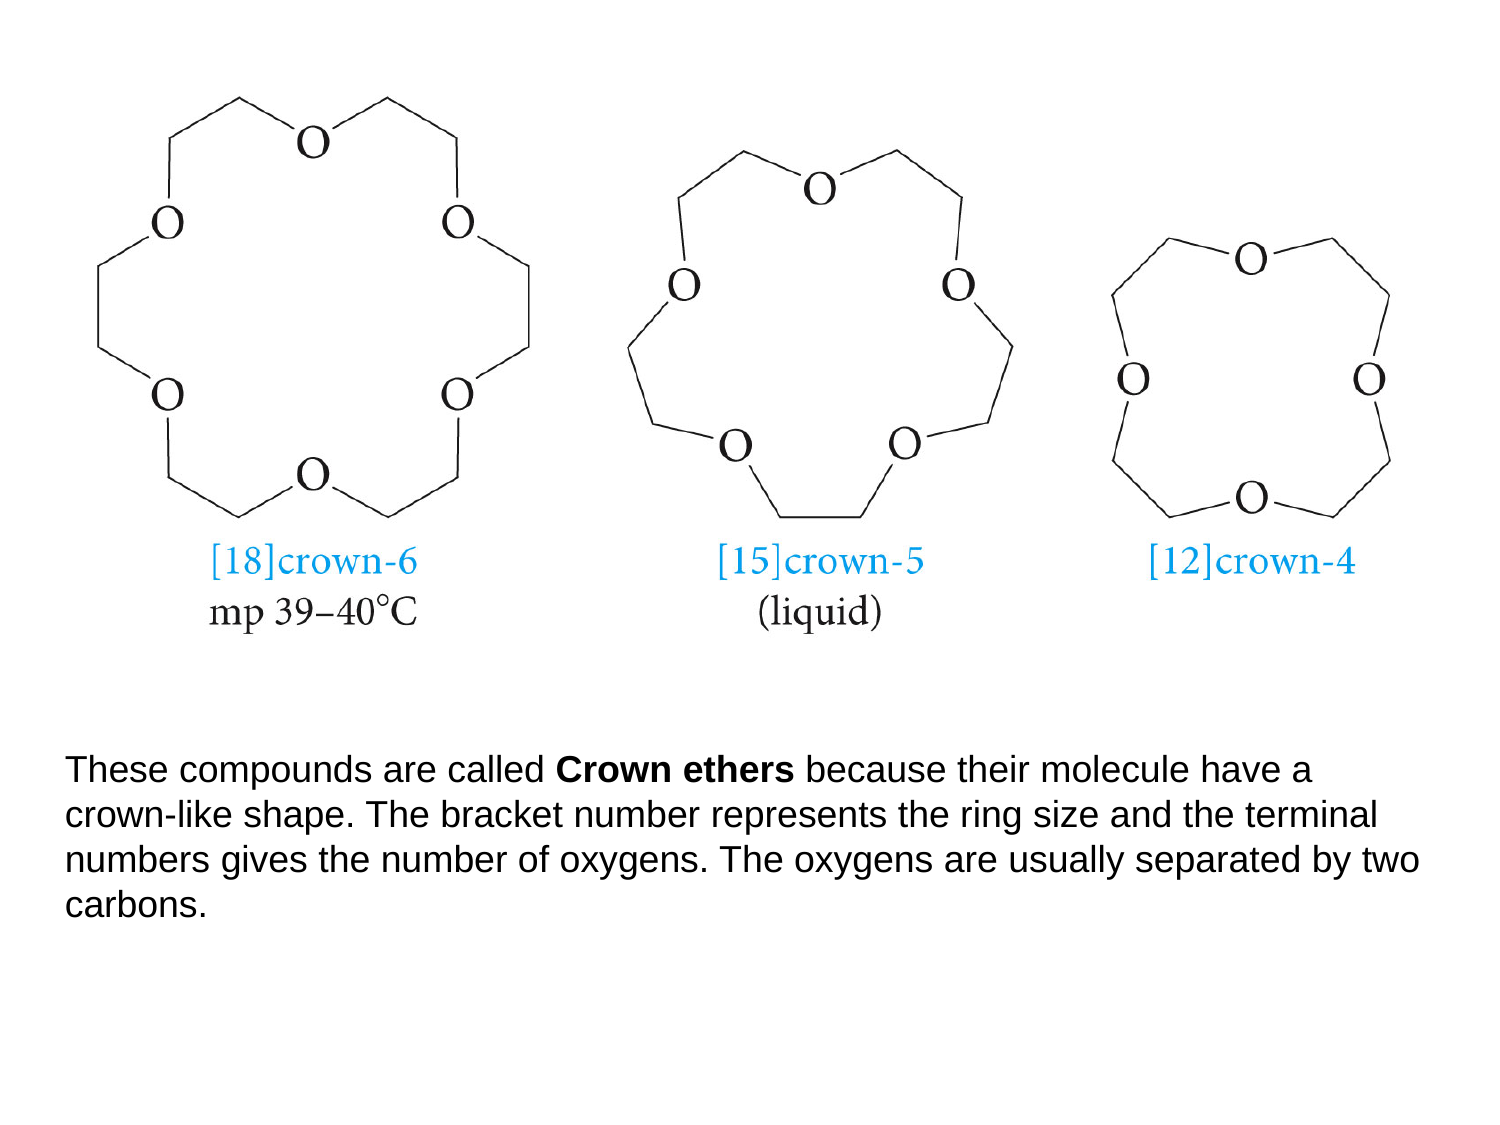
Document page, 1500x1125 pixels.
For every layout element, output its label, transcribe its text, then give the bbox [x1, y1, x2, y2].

picture [74, 87, 1413, 642]
text_box These compounds are called Crown ethers because their molecule have a crown-like shape. The bracket number represents the ring size and the terminal numbers gives the number of oxygens. The oxygens are usually separated by two carbons. [50, 737, 1450, 933]
